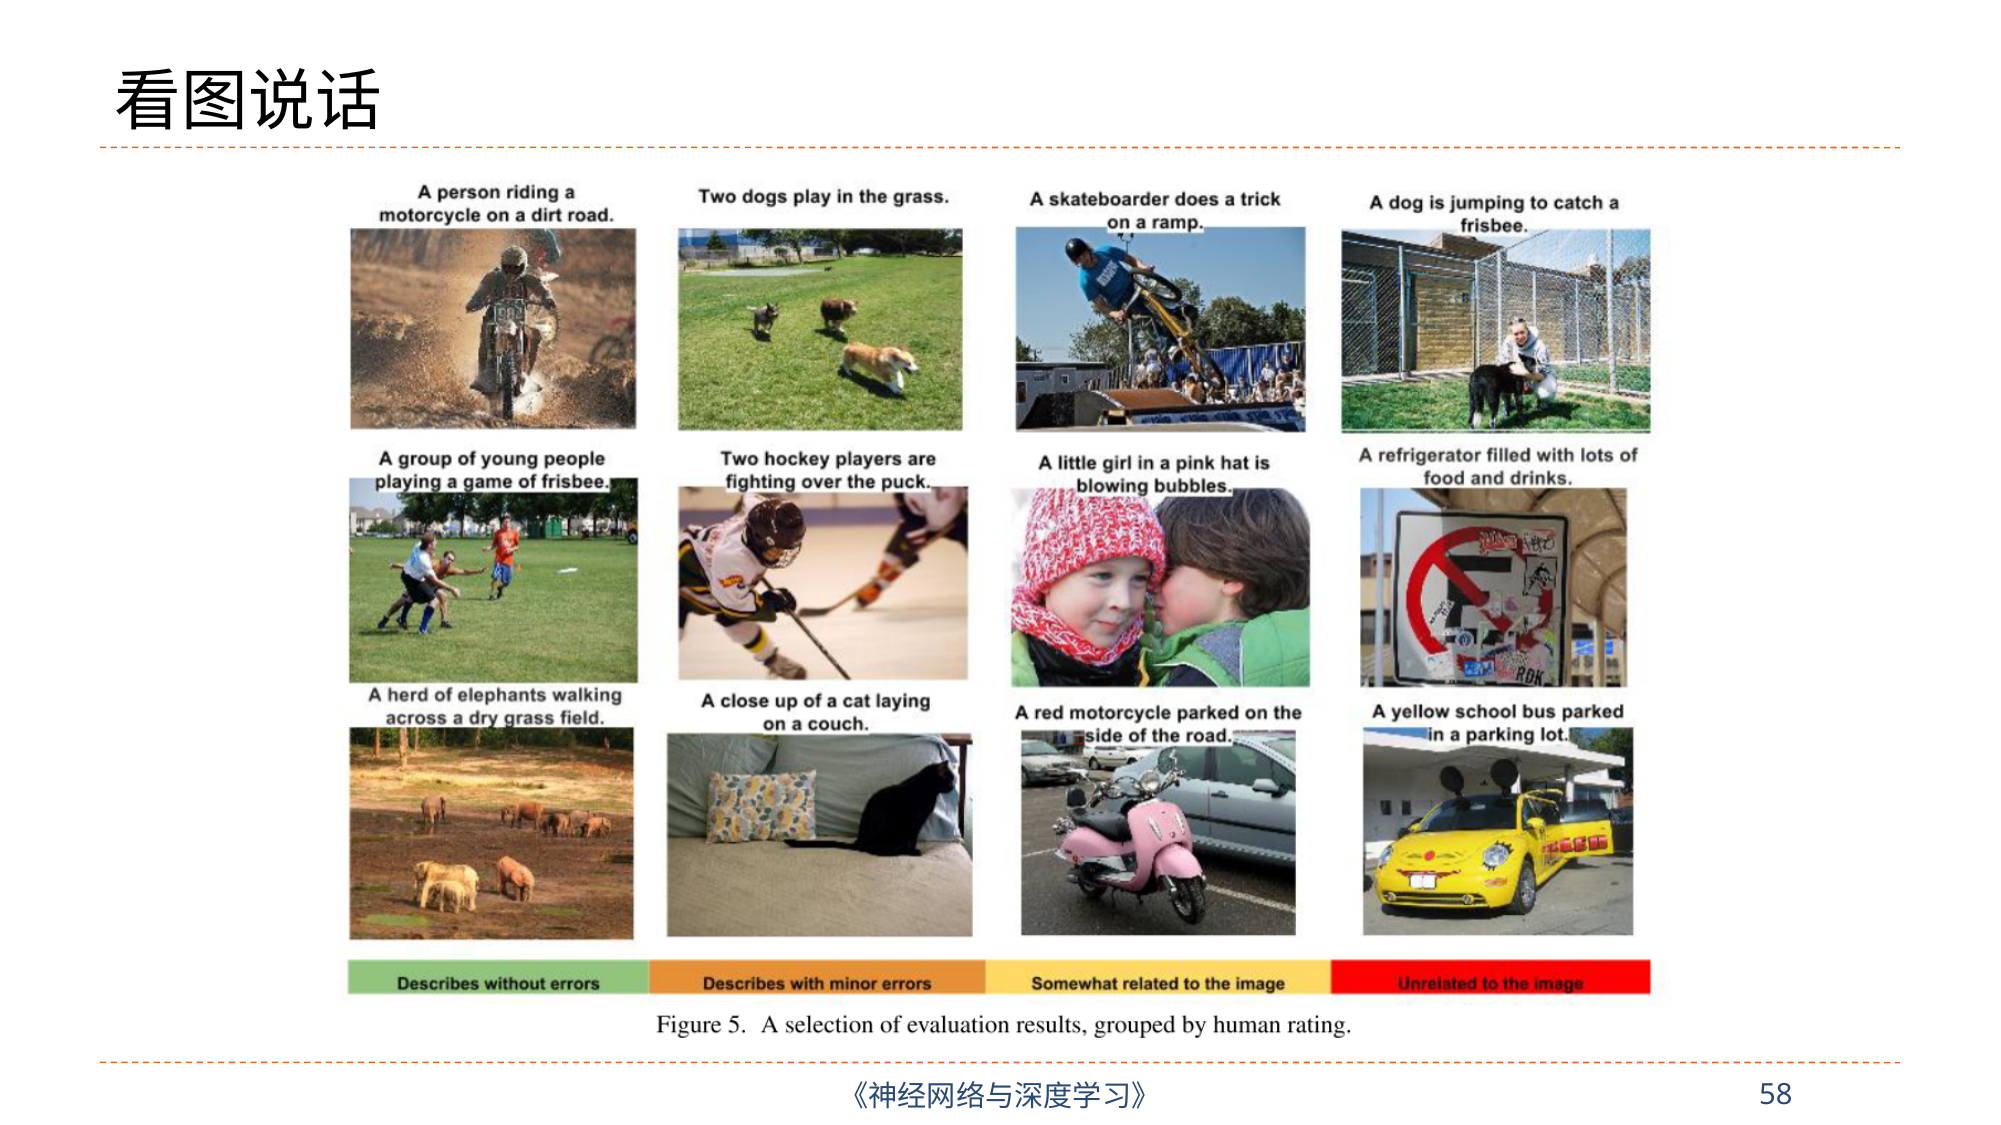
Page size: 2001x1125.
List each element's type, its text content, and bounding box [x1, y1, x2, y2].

title 看图说话 [99, 24, 1900, 146]
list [329, 162, 1671, 1051]
